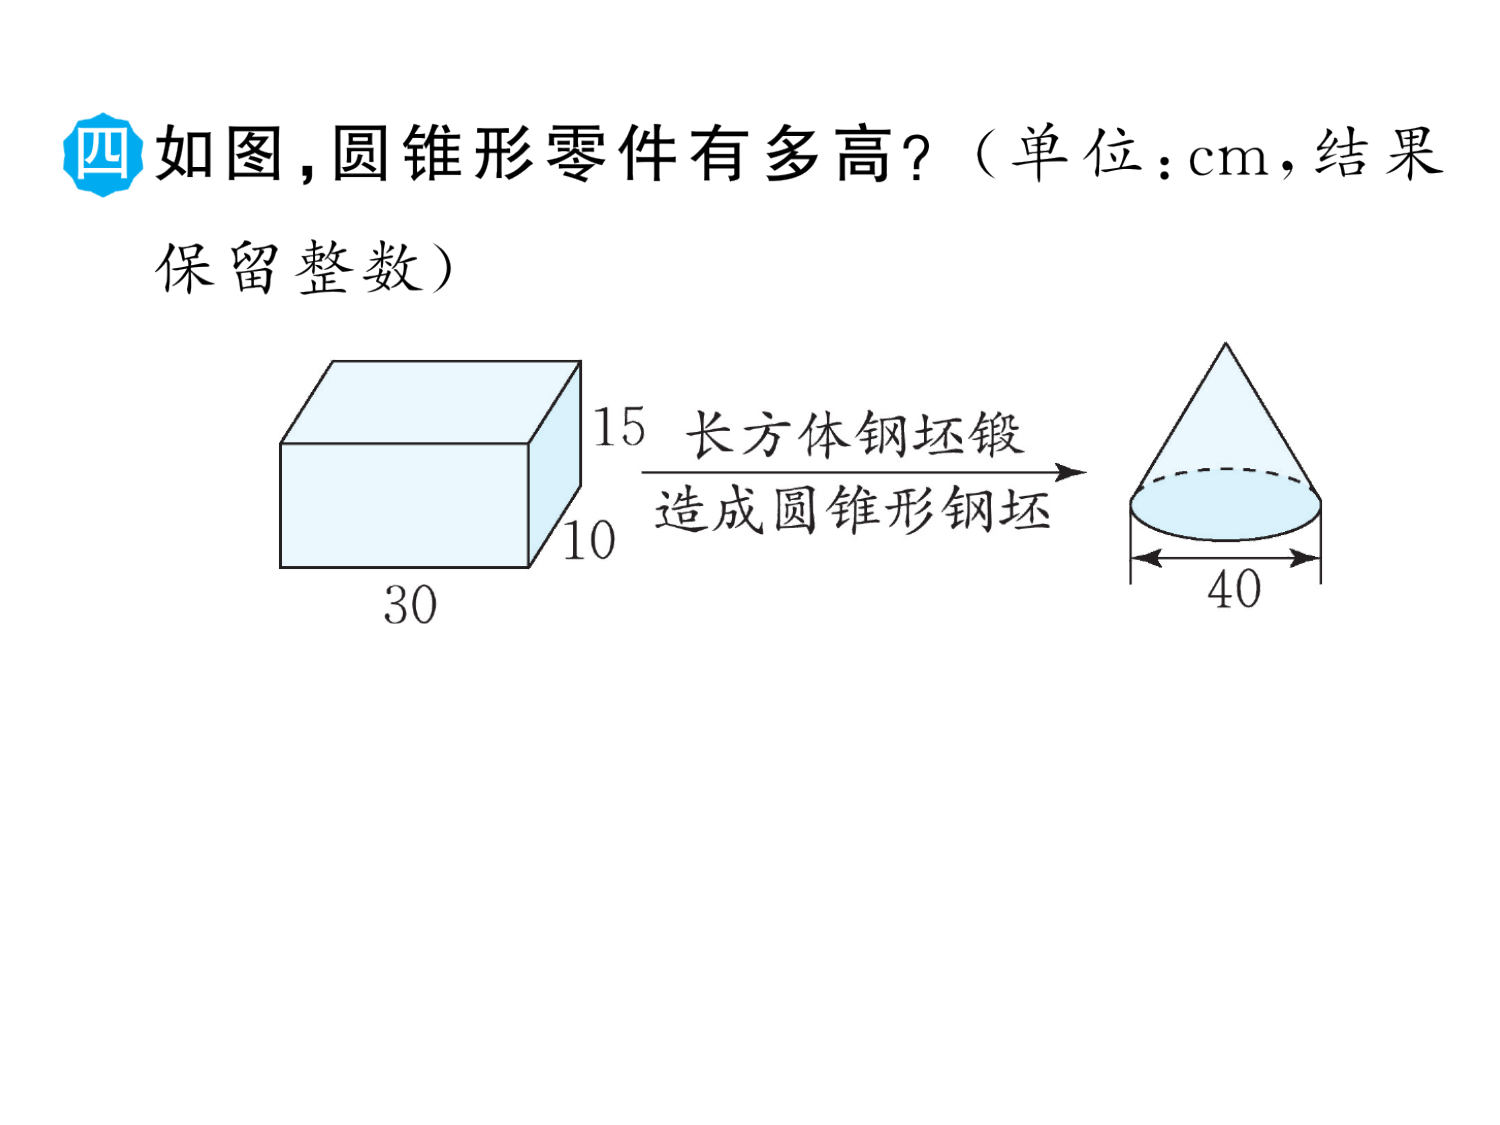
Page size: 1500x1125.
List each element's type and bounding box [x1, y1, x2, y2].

picture [56, 101, 1475, 1027]
